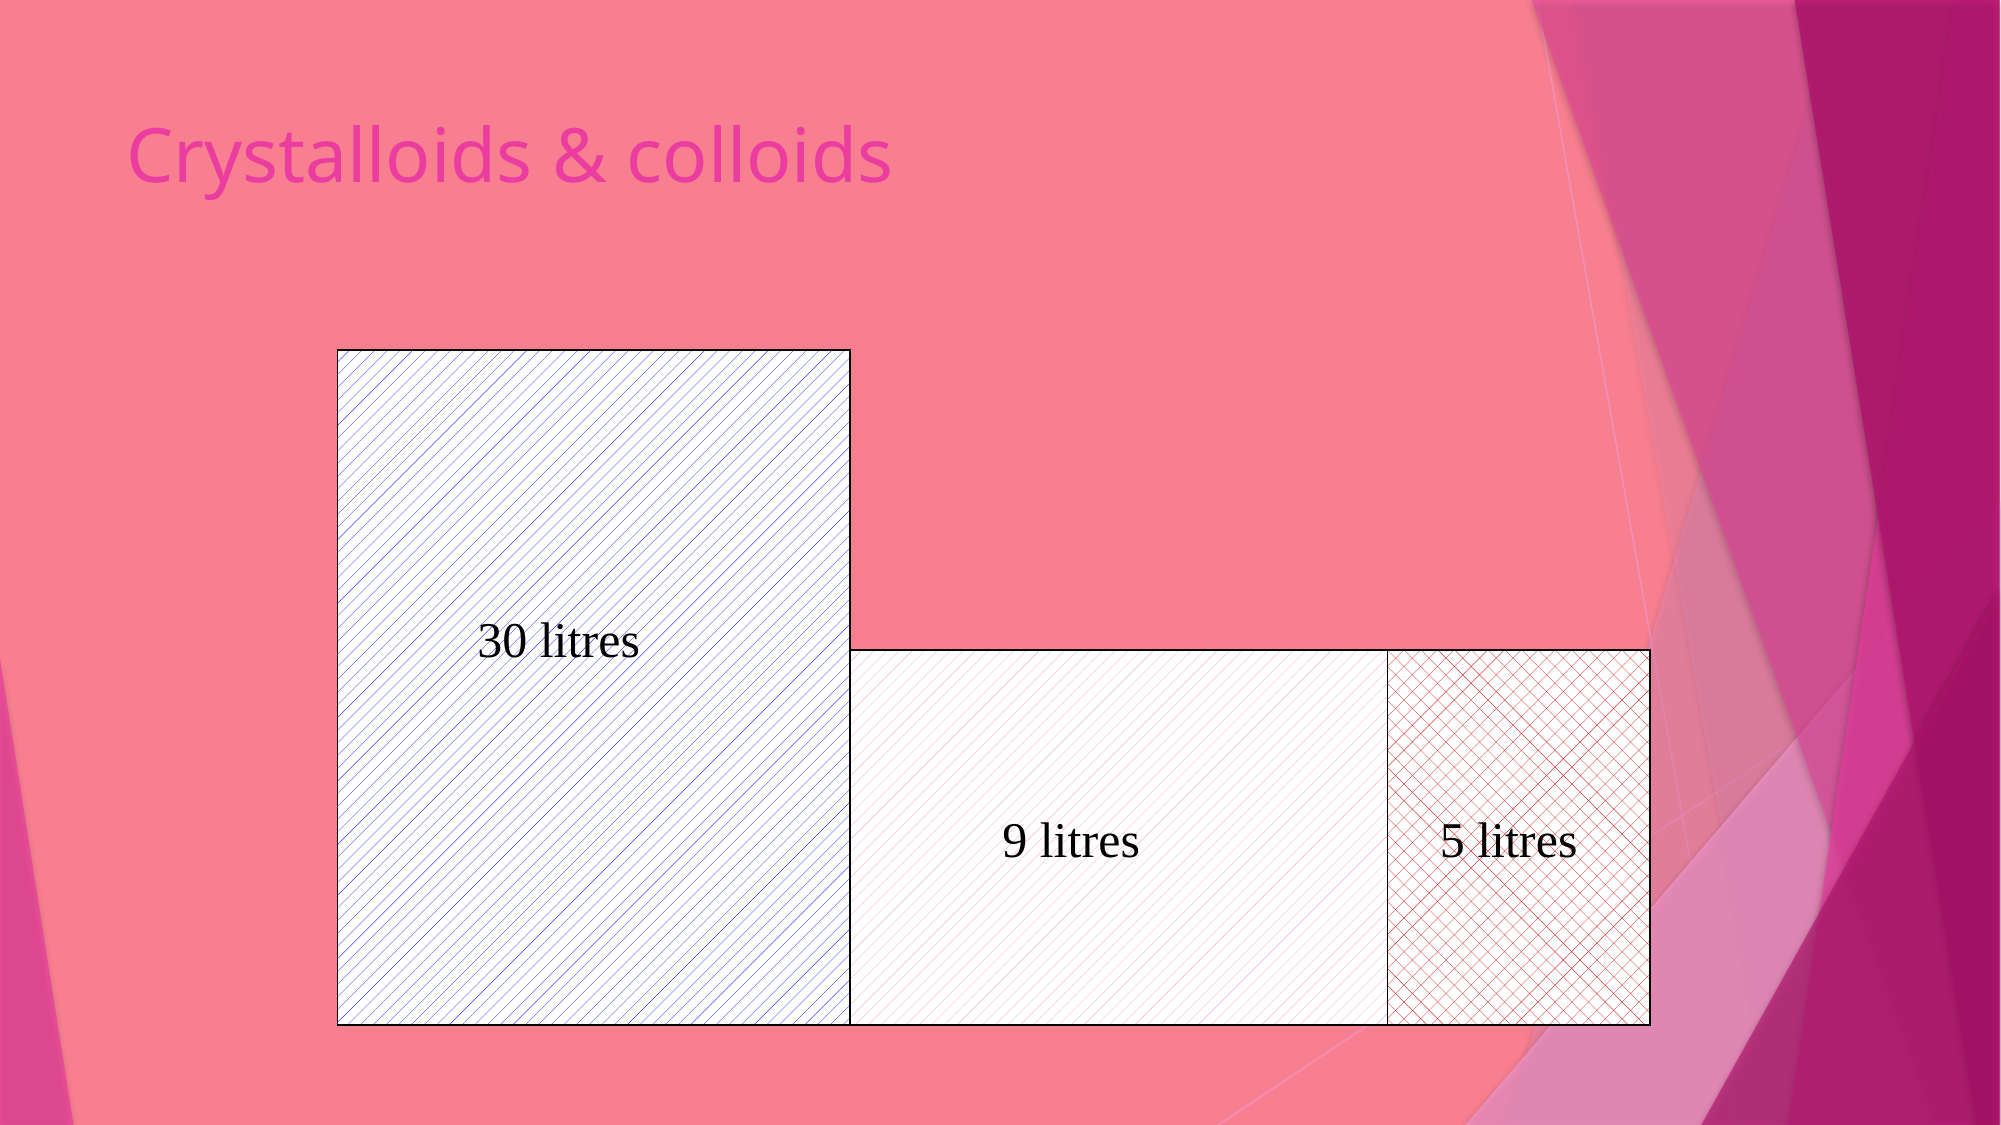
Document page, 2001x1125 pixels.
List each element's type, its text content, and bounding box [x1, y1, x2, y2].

text_box 30 litres [462, 599, 713, 675]
text_box 9 litres [987, 799, 1263, 875]
text_box [337, 349, 850, 1025]
text_box [849, 649, 1387, 1025]
text_box [1387, 649, 1650, 1025]
title Crystalloids & colloids [111, 99, 1522, 317]
text_box 5 litres [1425, 799, 1600, 875]
